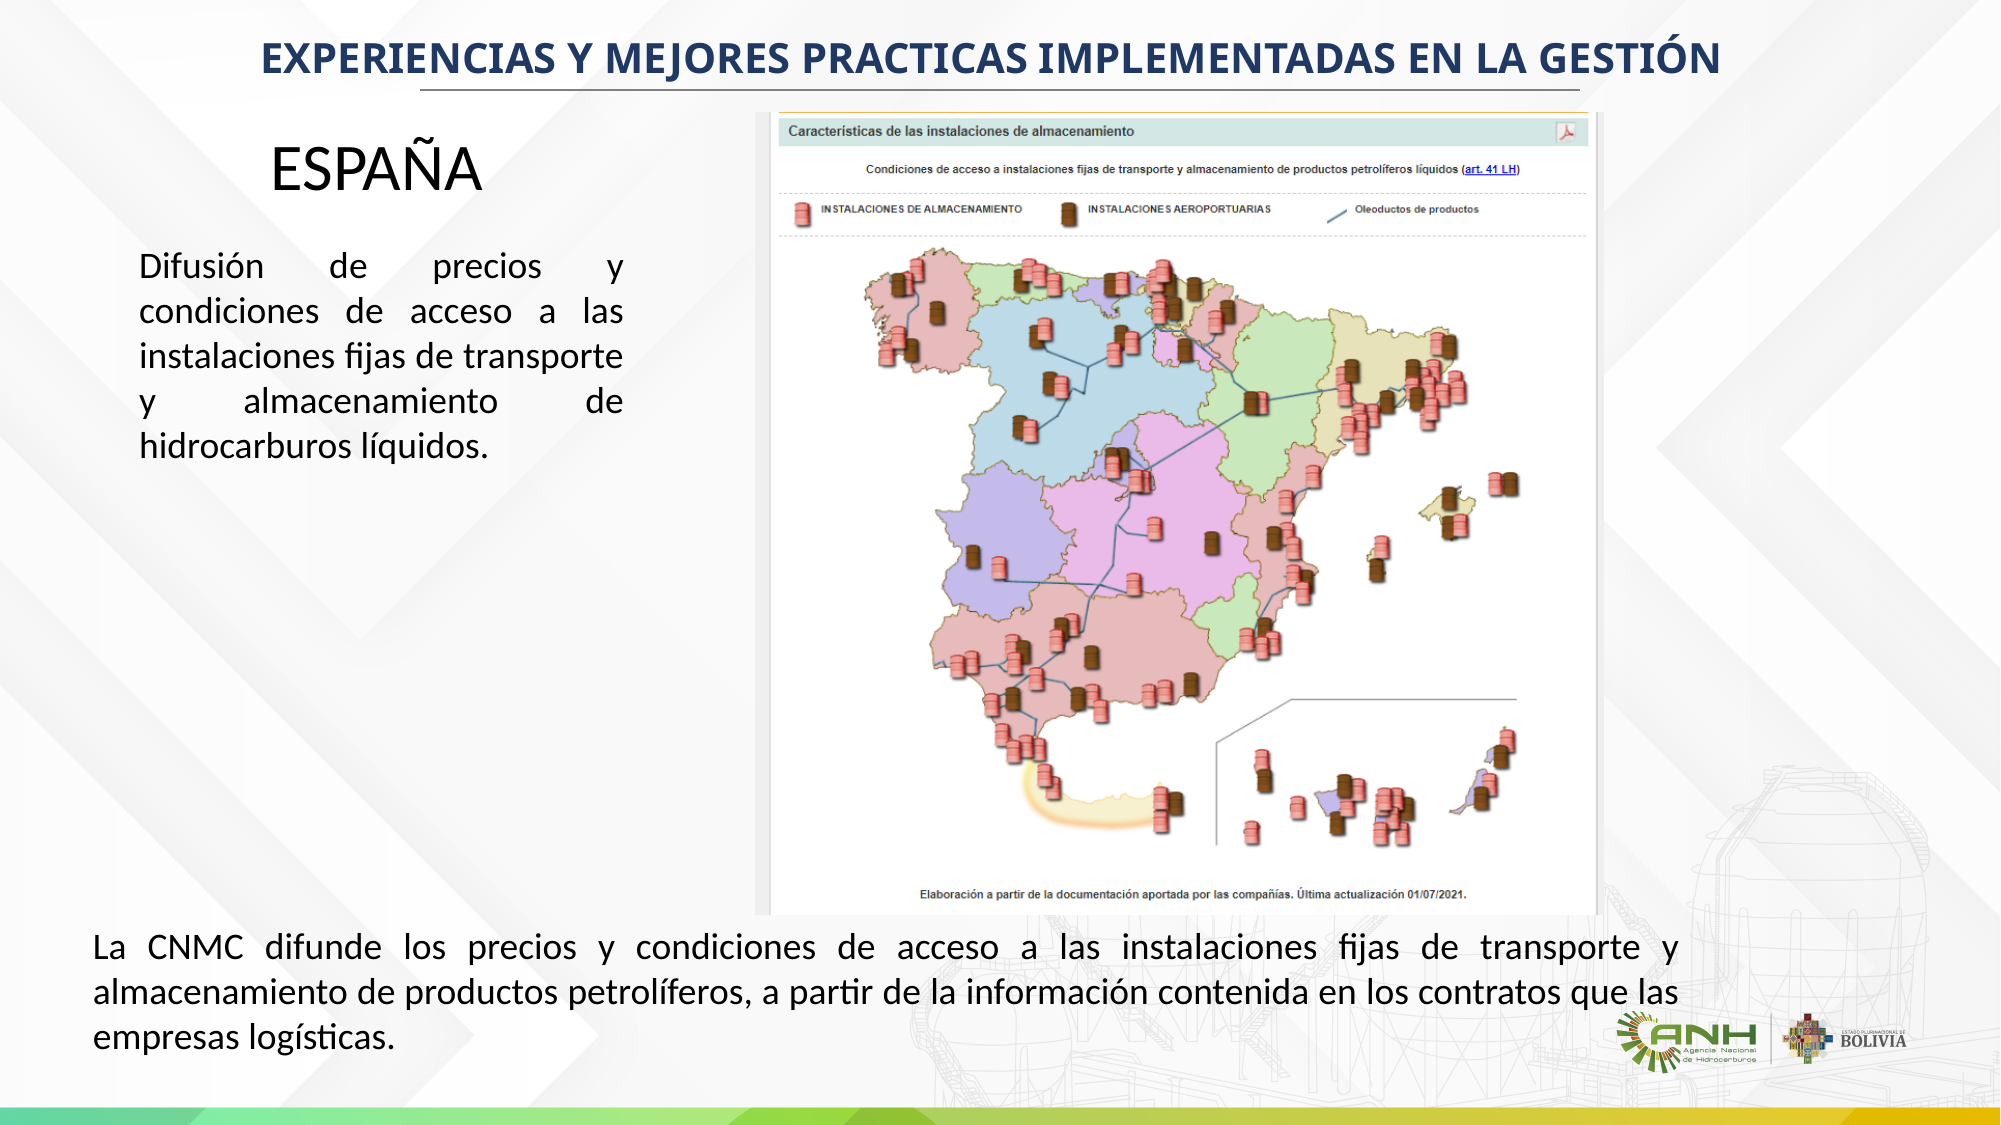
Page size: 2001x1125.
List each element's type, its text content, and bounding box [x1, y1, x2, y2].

text_box ESPAÑA [255, 116, 540, 212]
picture [0, 0, 2001, 1125]
text_box Difusión de precios y condiciones de acceso a las instalaciones fijas de transporte y almacenamiento de hidrocarburos líquidos. [124, 233, 639, 474]
text_box La CNMC difunde los precios y condiciones de acceso a las instalaciones fijas de transporte y almacenamiento de productos petrolíferos, a partir de la información contenida en los contratos que las empresas logísticas. [78, 914, 1696, 1065]
text_box EXPERIENCIAS Y MEJORES PRACTICAS IMPLEMENTADAS EN LA GESTIÓN [0, 0, 1984, 161]
